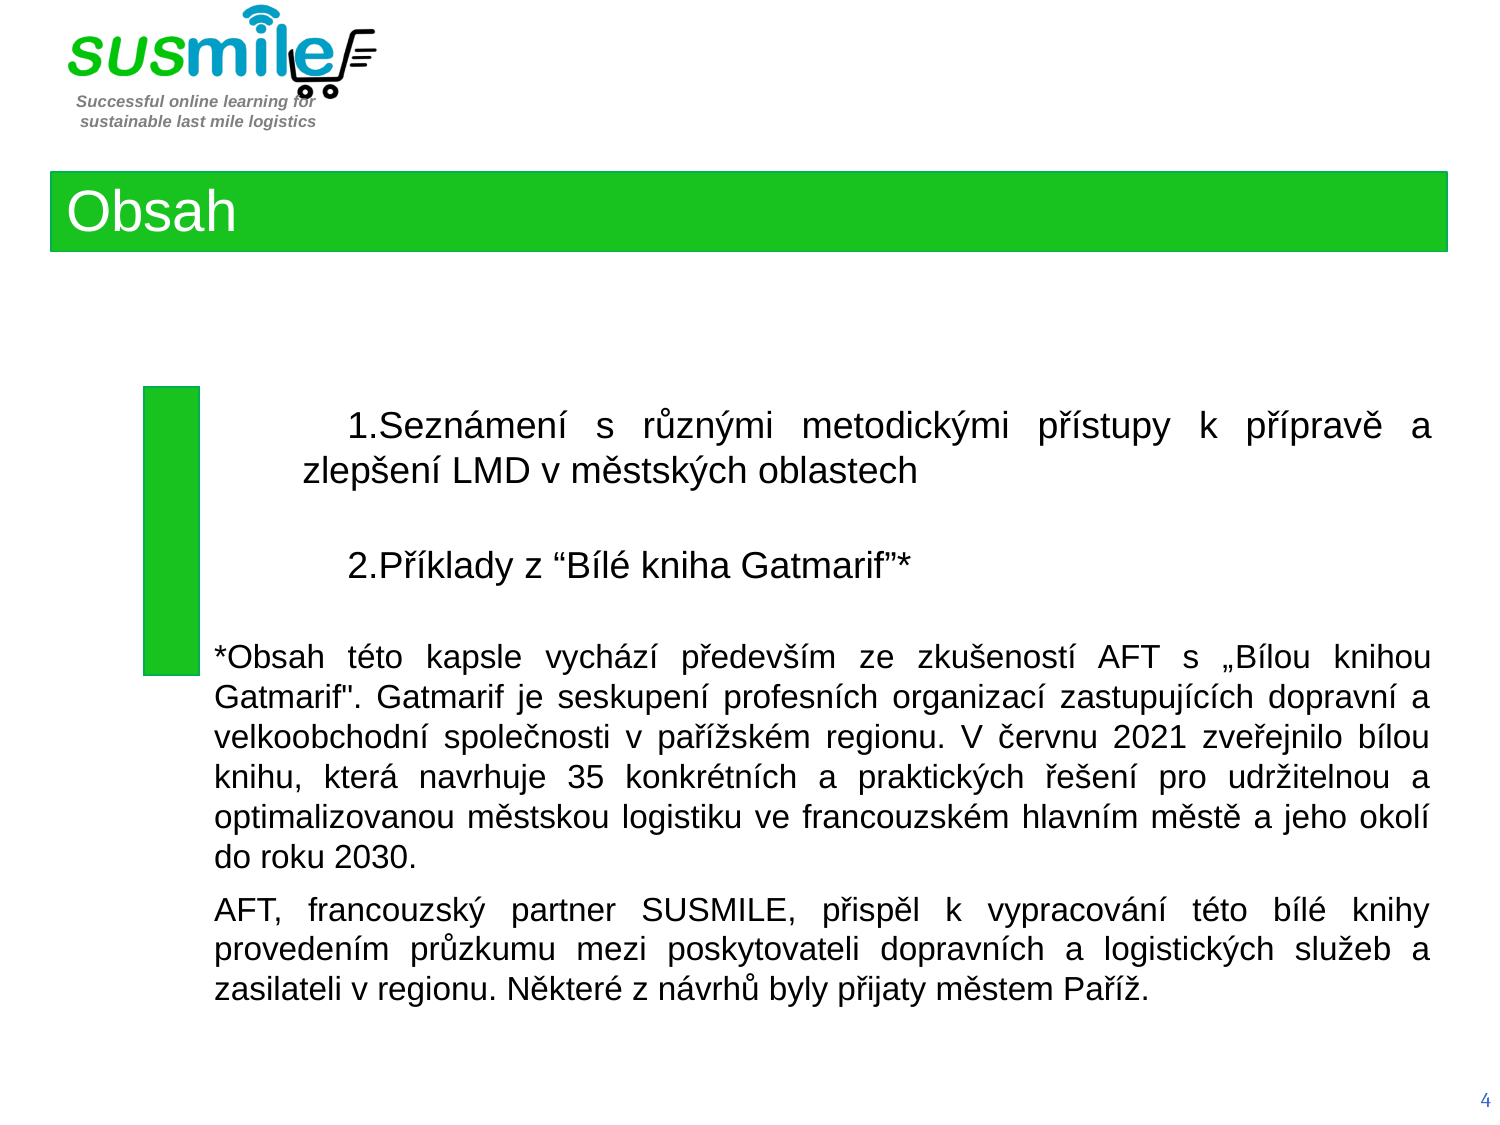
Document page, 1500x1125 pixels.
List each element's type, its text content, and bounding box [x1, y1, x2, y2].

text_box Seznámení s různými metodickými přístupy k přípravě a zlepšení LMD v městských oblastech Příklady z “Bílé kniha Gatmarif”* *Obsah této kapsle vychází především ze zkušeností AFT s „Bílou knihou Gatmarif". Gatmarif je seskupení profesních organizací zastupujících dopravní a velkoobchodní společnosti v pařížském regionu. V červnu 2021 zveřejnilo bílou knihu, která navrhuje 35 konkrétních a praktických řešení pro udržitelnou a optimalizovanou městskou logistiku ve francouzském hlavním městě a jeho okolí do roku 2030. AFT, francouzský partner SUSMILE, přispěl k vypracování této bílé knihy provedením průzkumu mezi poskytovateli dopravních a logistických služeb a zasilateli v regionu. Některé z návrhů byly přijaty městem Paříž. [199, 393, 1448, 1015]
picture [61, 0, 400, 107]
slide_number 4 [1156, 1069, 1500, 1125]
text_box [143, 387, 200, 675]
text_box Obsah [51, 171, 1448, 252]
